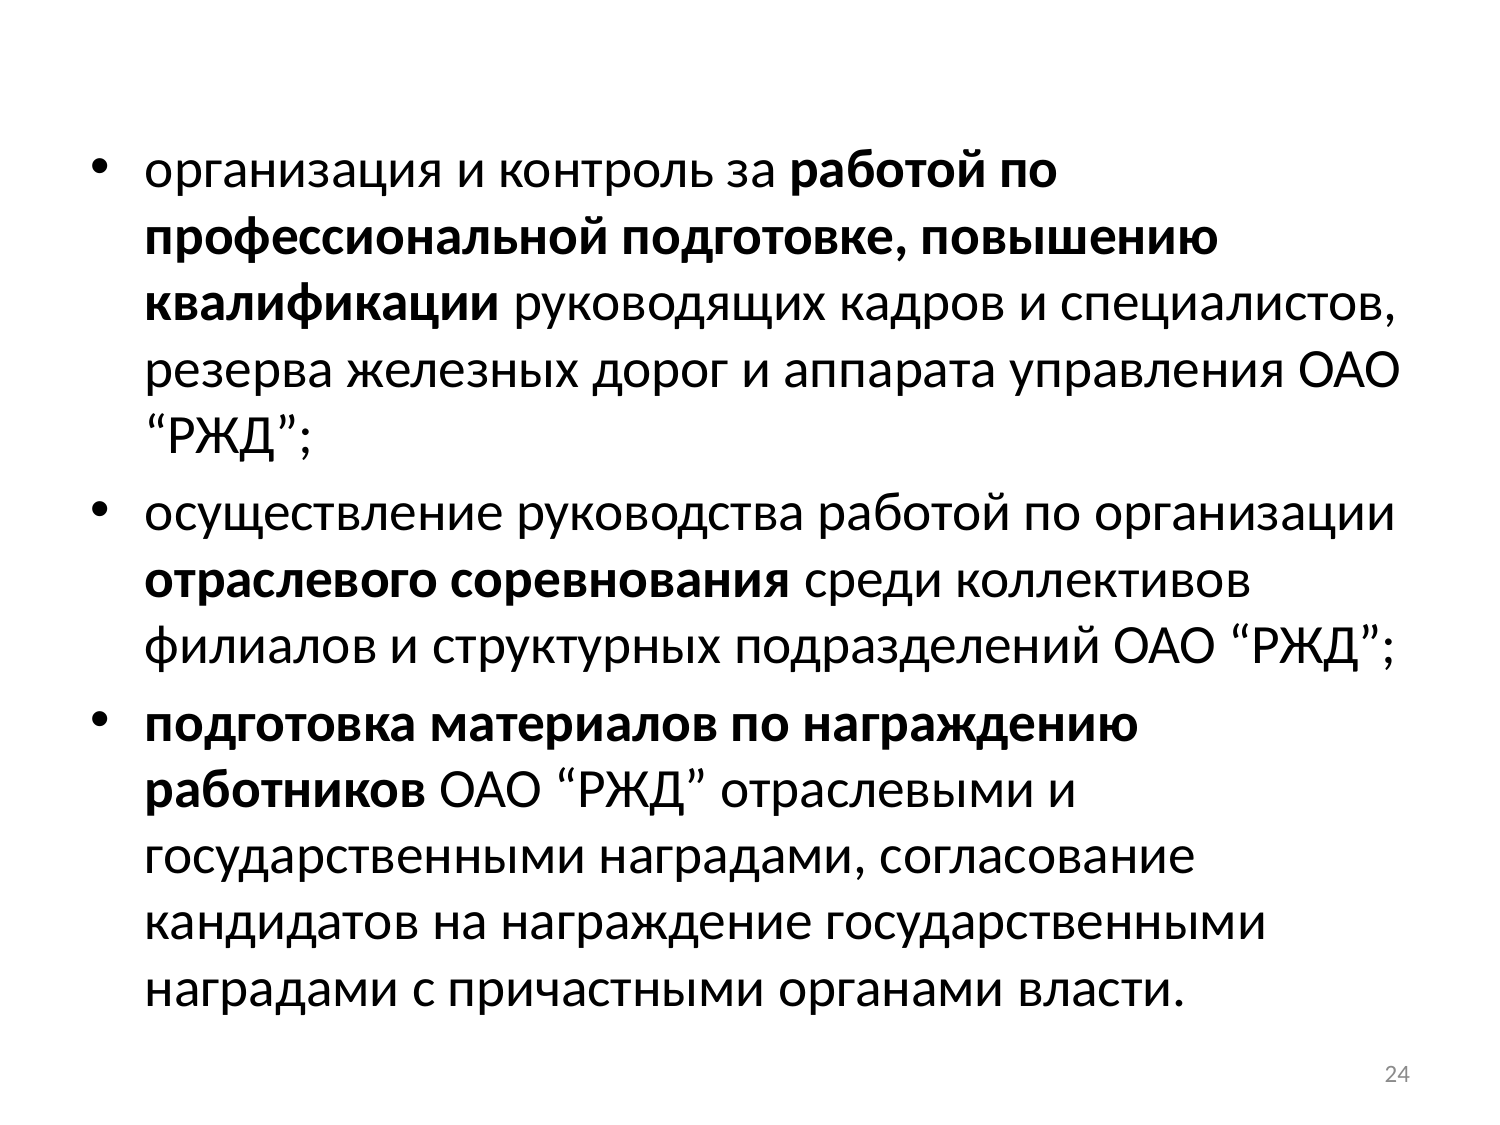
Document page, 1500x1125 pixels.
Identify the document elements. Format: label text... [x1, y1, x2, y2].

slide_number 24 [1074, 1042, 1425, 1103]
list организация и контроль за работой по профессиональной подготовке, повышению квалификации руководящих кадров и специалистов, резерва железных дорог и аппарата управления ОАО “РЖД”; осуществление руководства работой по организации отраслевого соревнования среди коллективов филиалов и структурных подразделений ОАО “РЖД”; подготовка материалов по награждению работников ОАО “РЖД” отраслевыми и государственными наградами, согласование кандидатов на награждение государственными наградами с причастными органами власти. [75, 125, 1425, 1050]
